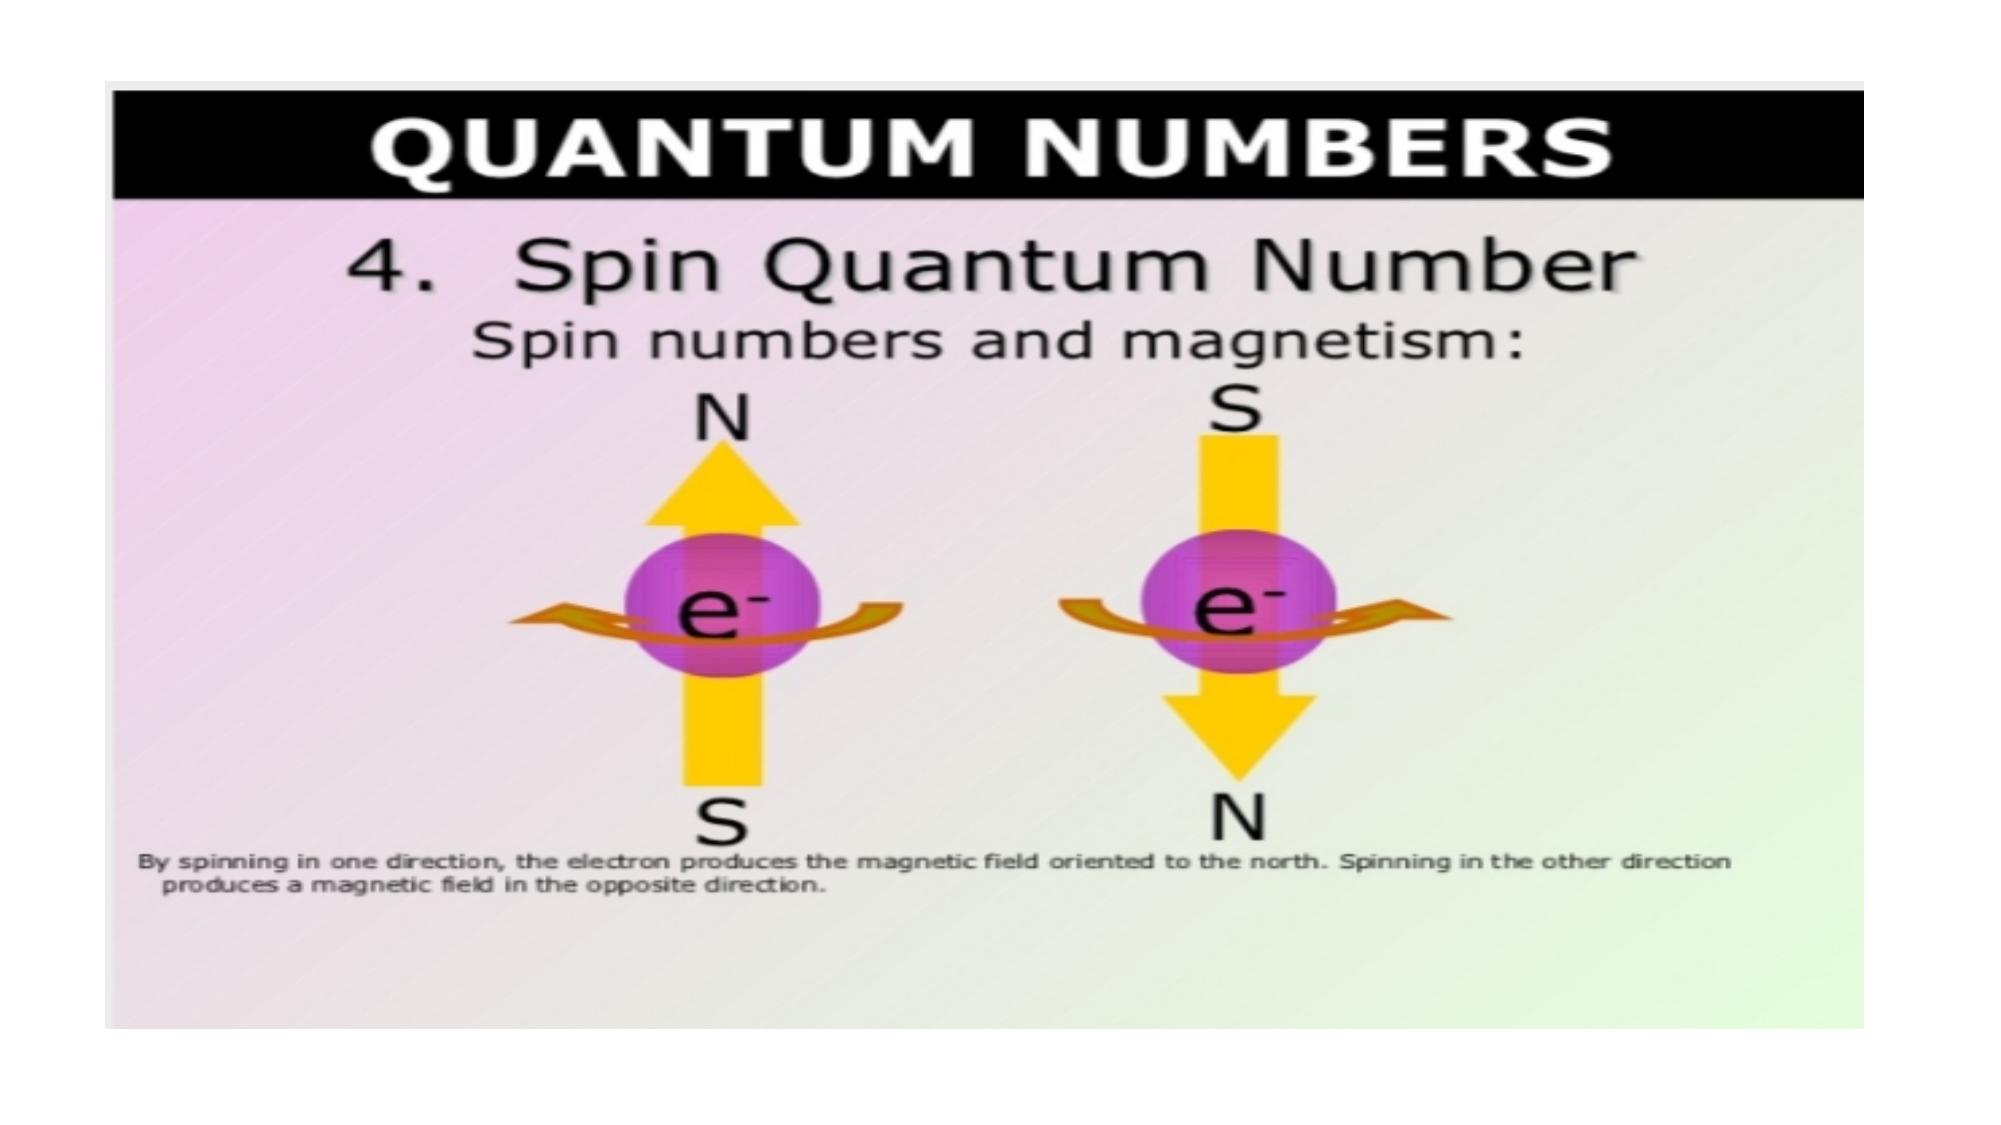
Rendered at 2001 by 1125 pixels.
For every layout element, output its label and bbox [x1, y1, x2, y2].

list [105, 81, 1864, 1029]
